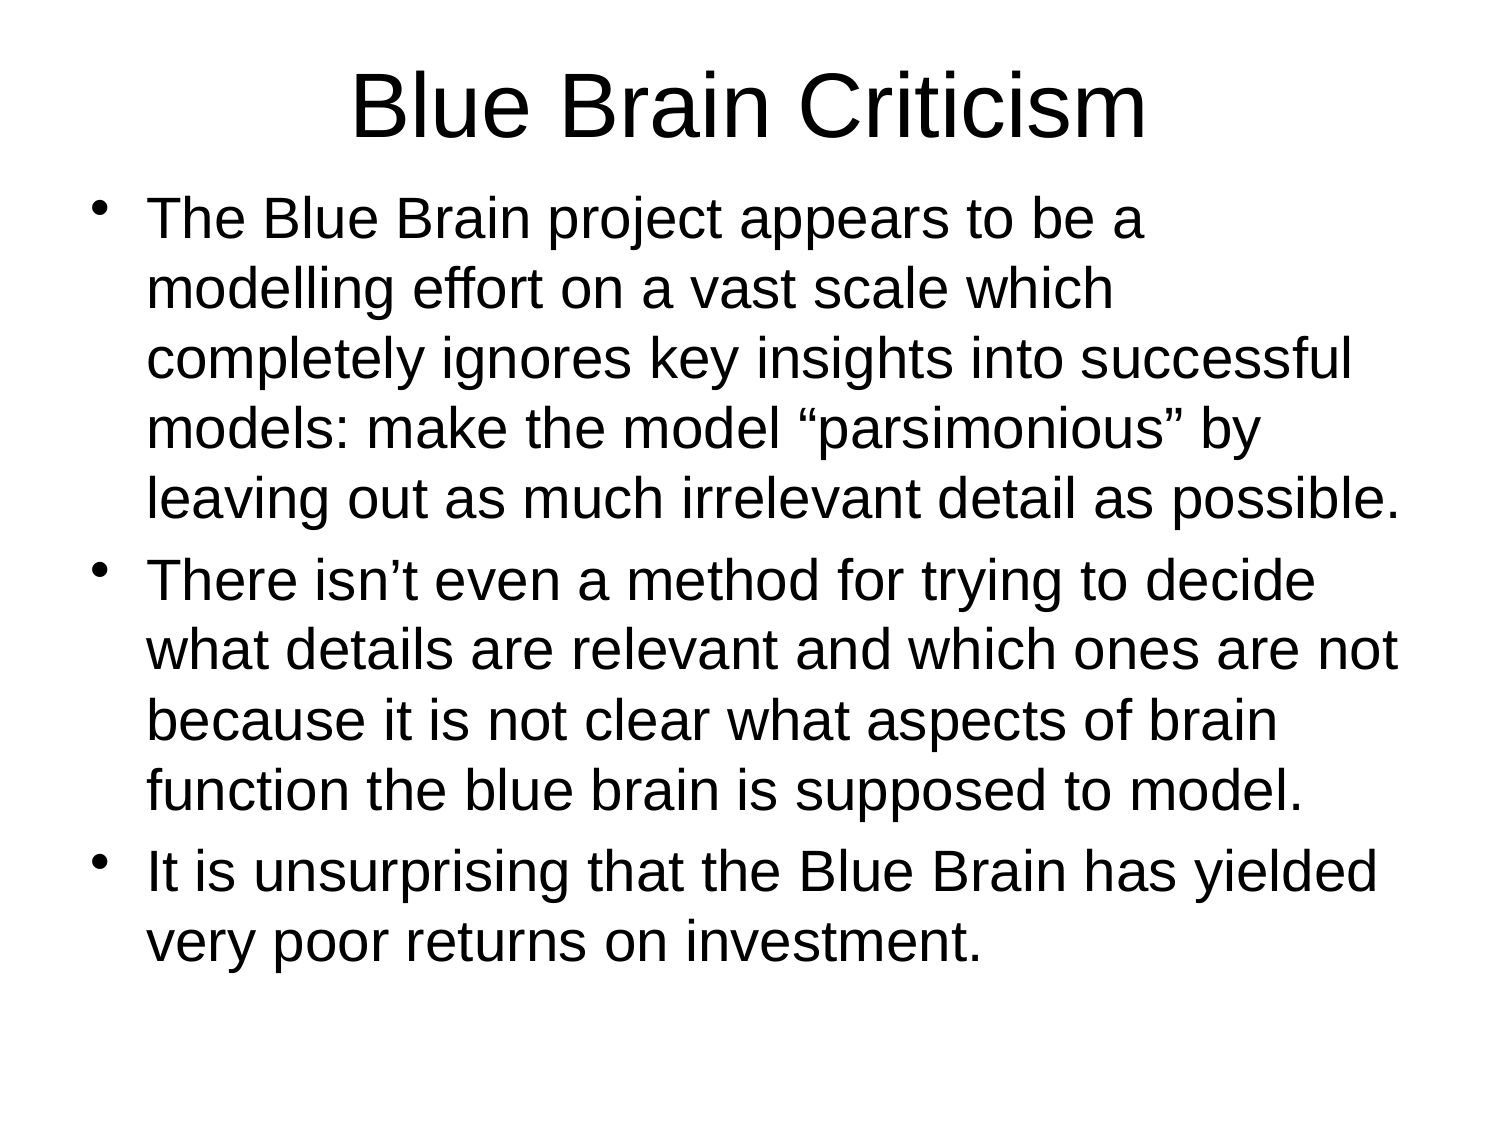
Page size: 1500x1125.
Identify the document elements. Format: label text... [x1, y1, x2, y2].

title Blue Brain Criticism [75, 7, 1425, 172]
list The Blue Brain project appears to be a modelling effort on a vast scale which completely ignores key insights into successful models: make the model “parsimonious” by leaving out as much irrelevant detail as possible. There isn’t even a method for trying to decide what details are relevant and which ones are not because it is not clear what aspects of brain function the blue brain is supposed to model. It is unsurprising that the Blue Brain has yielded very poor returns on investment. [75, 172, 1425, 916]
